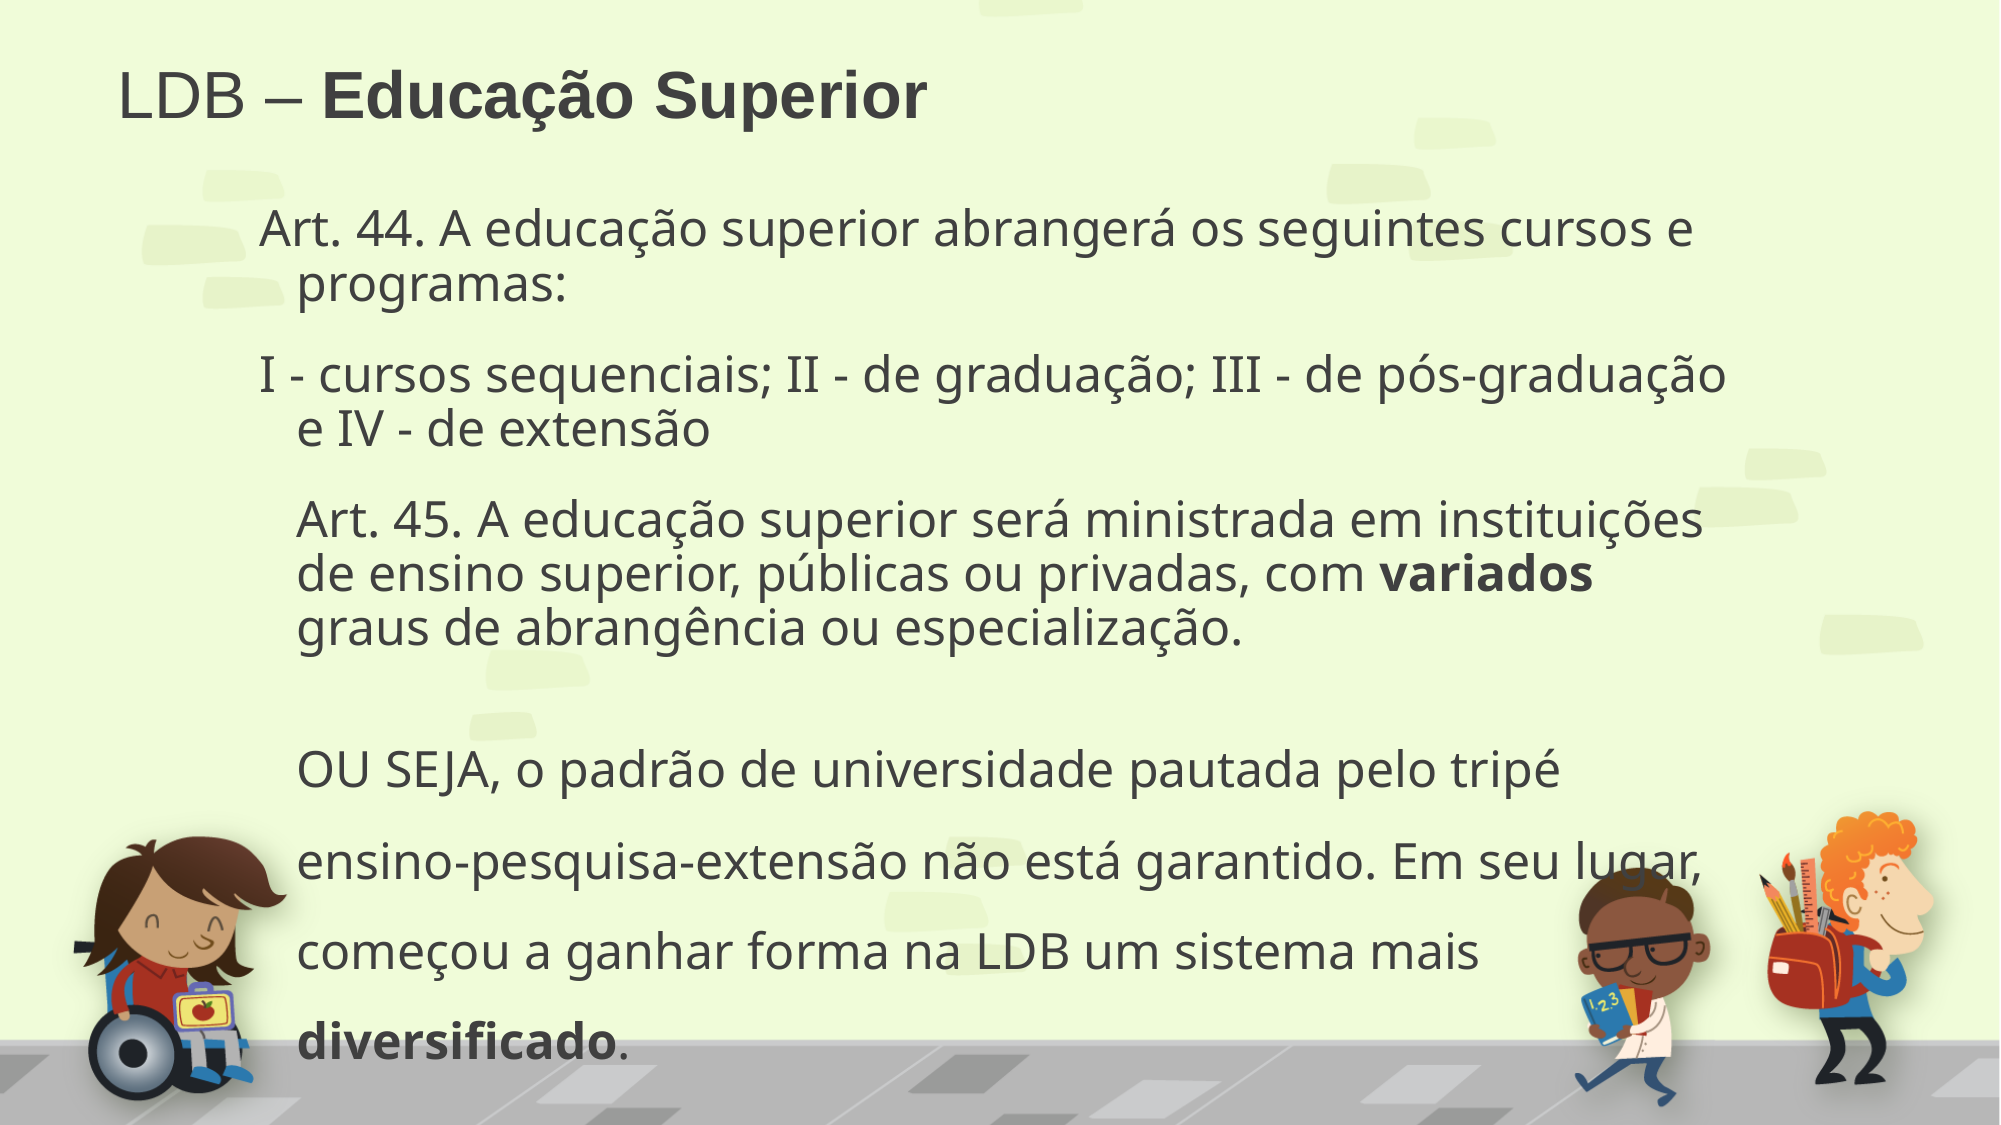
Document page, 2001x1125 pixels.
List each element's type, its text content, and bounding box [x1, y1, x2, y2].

list Art. 44. A educação superior abrangerá os seguintes cursos e programas: I - cursos sequenciais; II - de graduação; III - de pós-graduação e IV - de extensão Art. 45. A educação superior será ministrada em instituições de ensino superior, públicas ou privadas, com variados graus de abrangência ou especialização. OU SEJA, o padrão de universidade pautada pelo tripé ensino-pesquisa-extensão não está garantido. Em seu lugar, começou a ganhar forma na LDB um sistema mais diversificado. [244, 196, 1745, 767]
title LDB – Educação Superior [102, 42, 1613, 221]
picture [0, 0, 2000, 1125]
